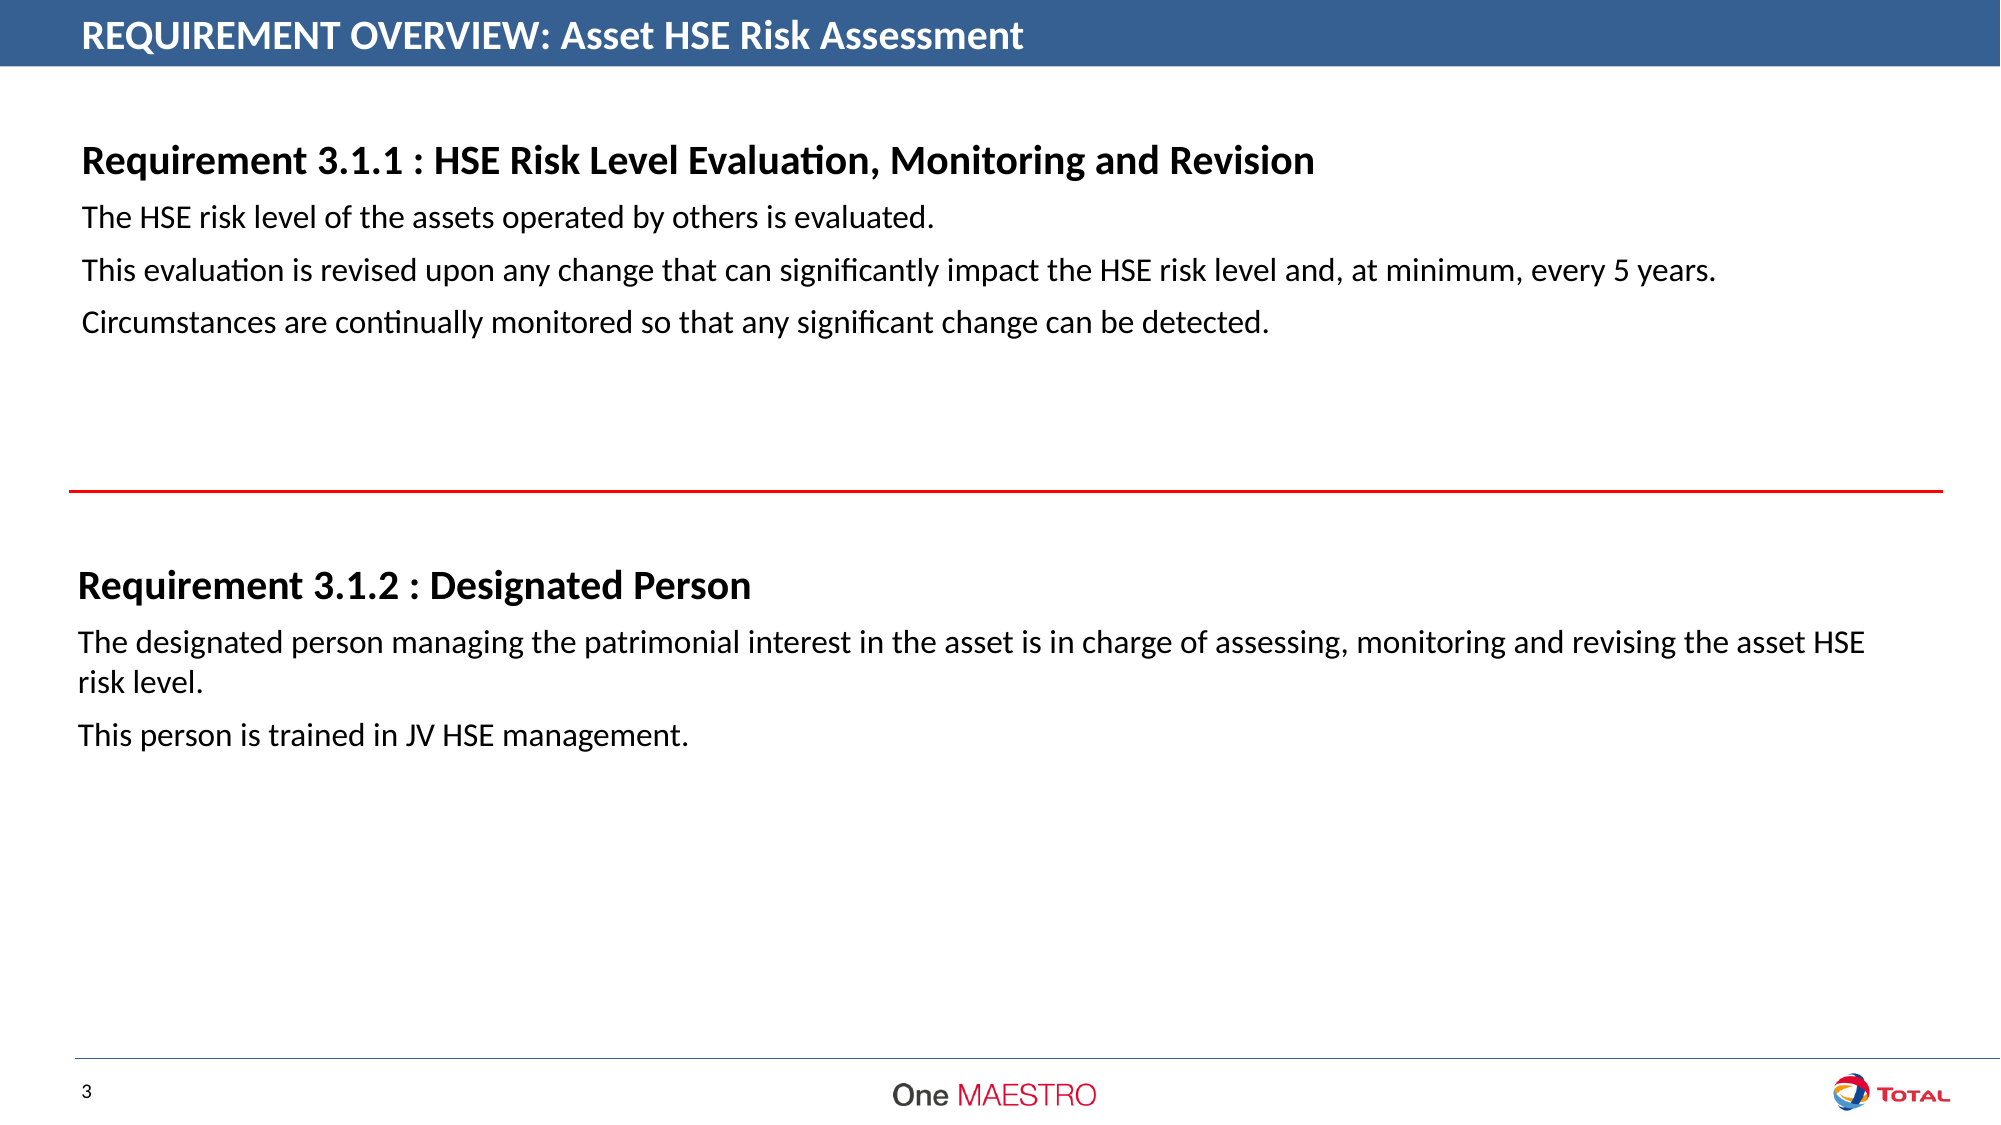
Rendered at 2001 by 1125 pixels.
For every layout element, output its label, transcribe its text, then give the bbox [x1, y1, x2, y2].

list REQUIREMENT OVERVIEW: Asset HSE Risk Assessment [66, 0, 1638, 67]
picture [893, 1083, 1096, 1106]
text_box Requirement 3.1.1 : HSE Risk Level Evaluation, Monitoring and Revision The HSE risk level of the assets operated by others is evaluated. This evaluation is revised upon any change that can significantly impact the HSE risk level and, at minimum, every 5 years. Circumstances are continually monitored so that any significant change can be detected. [67, 125, 1922, 398]
picture [1826, 1065, 1957, 1118]
text_box Requirement 3.1.2 : Designated Person The designated person managing the patrimonial interest in the asset is in charge of assessing, monitoring and revising the asset HSE risk level. This person is trained in JV HSE management. [63, 550, 1895, 846]
